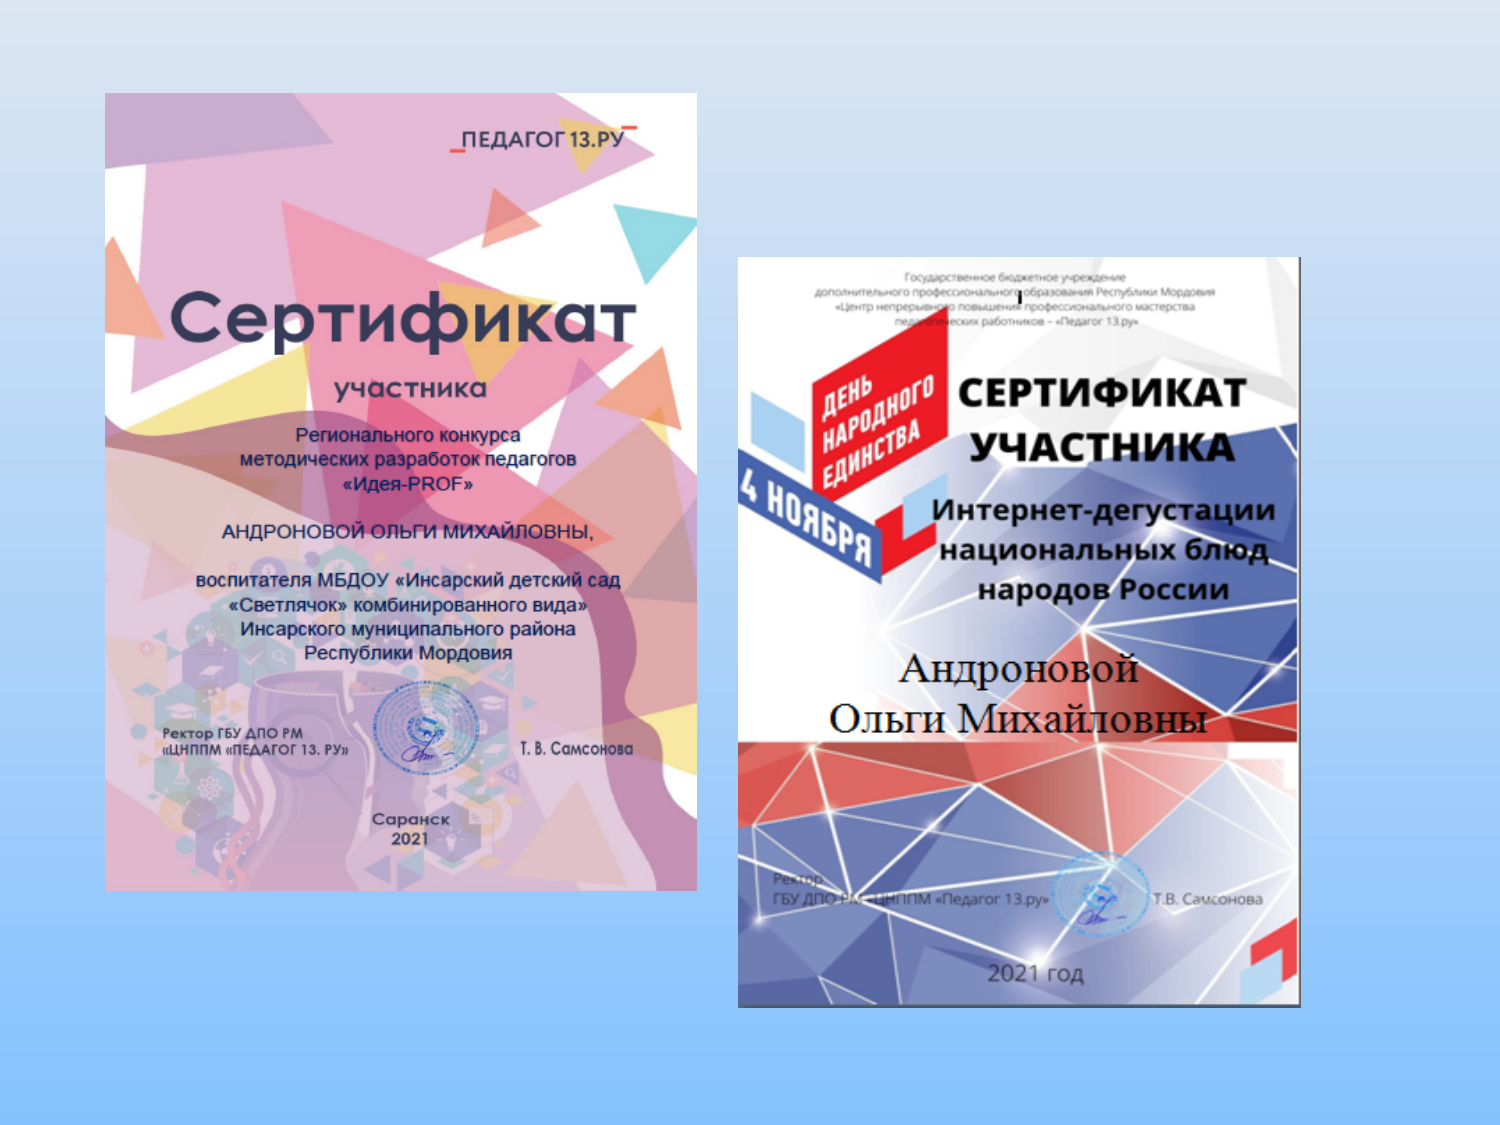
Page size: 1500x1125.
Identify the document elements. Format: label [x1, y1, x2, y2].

picture [738, 257, 1302, 1008]
list [105, 93, 697, 891]
